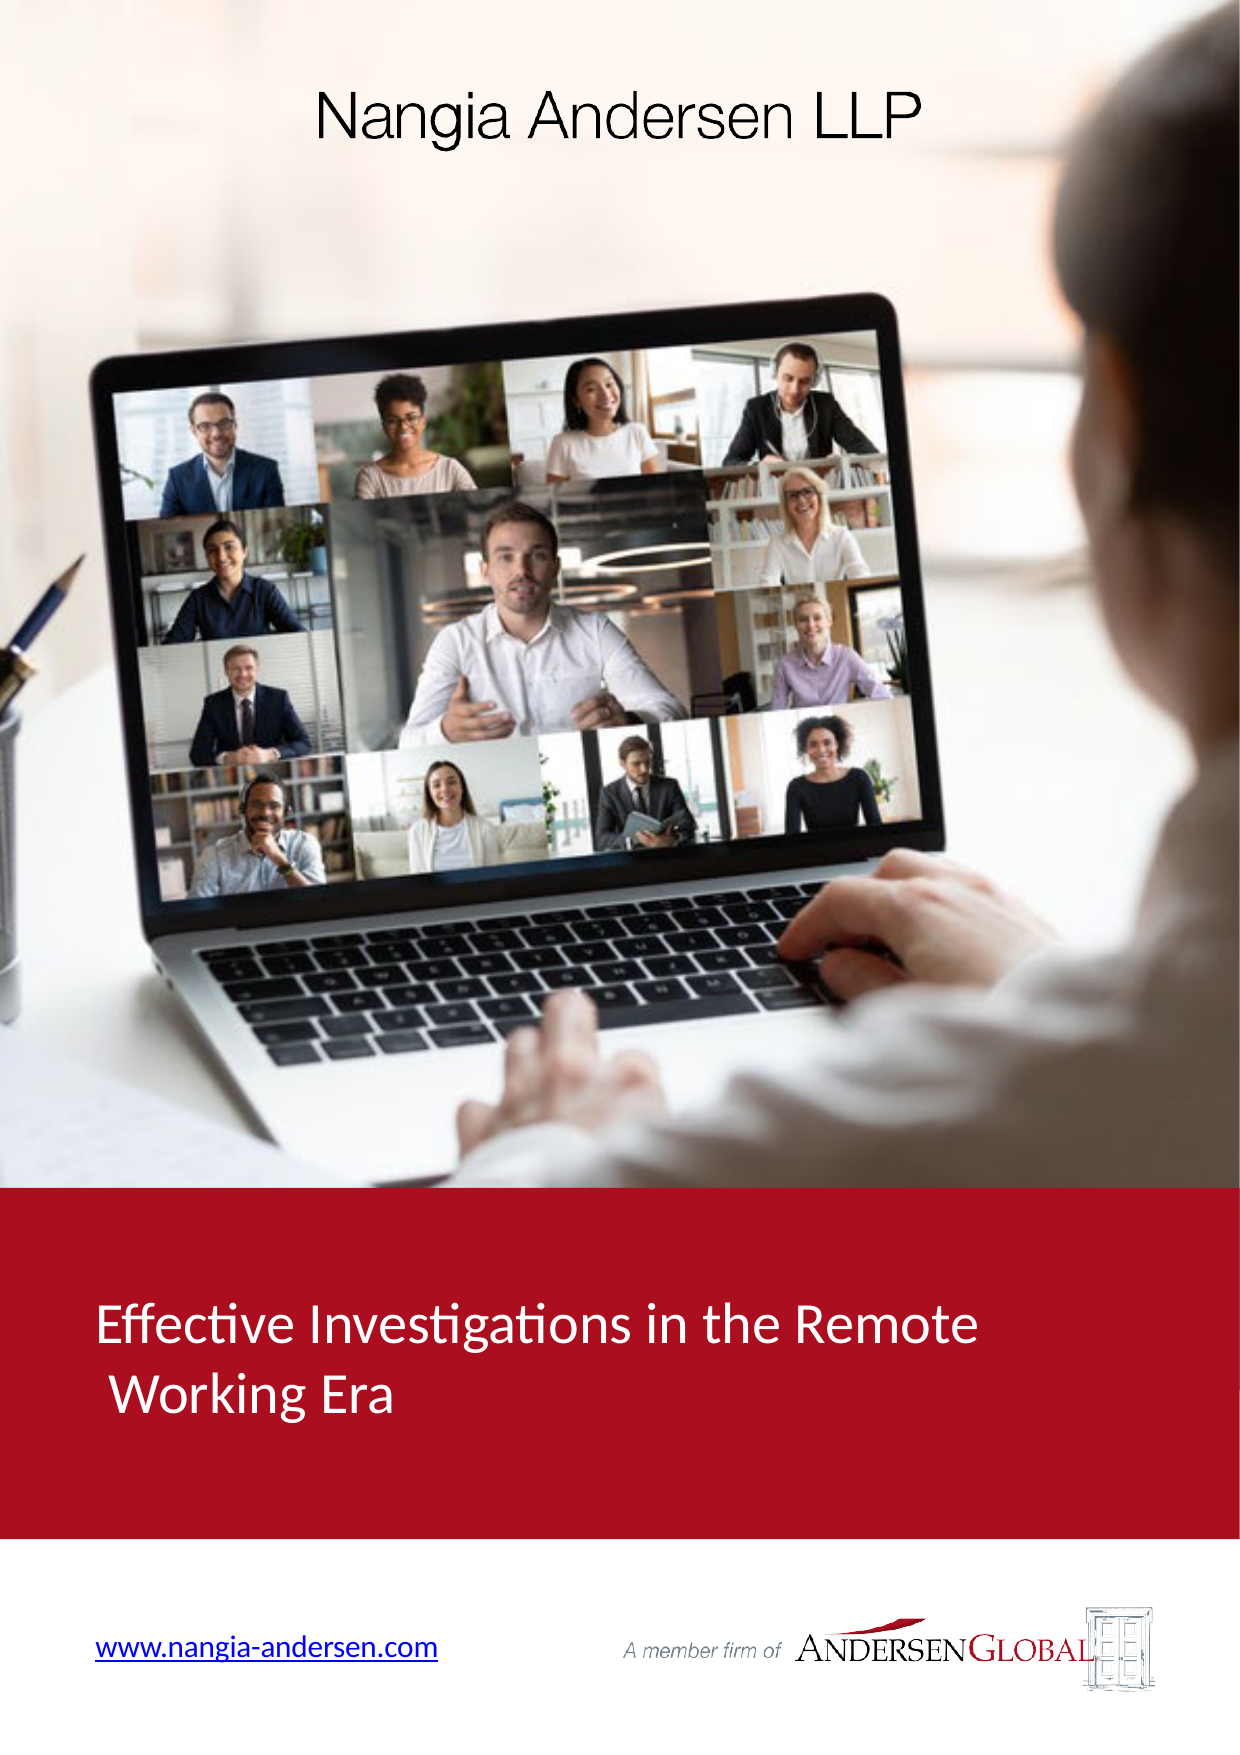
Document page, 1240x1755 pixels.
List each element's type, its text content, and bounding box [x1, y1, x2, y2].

picture [622, 1641, 782, 1658]
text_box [0, 0, 1240, 1540]
text_box www.nangia-andersen.com [93, 1624, 445, 1664]
picture [795, 1607, 1156, 1692]
